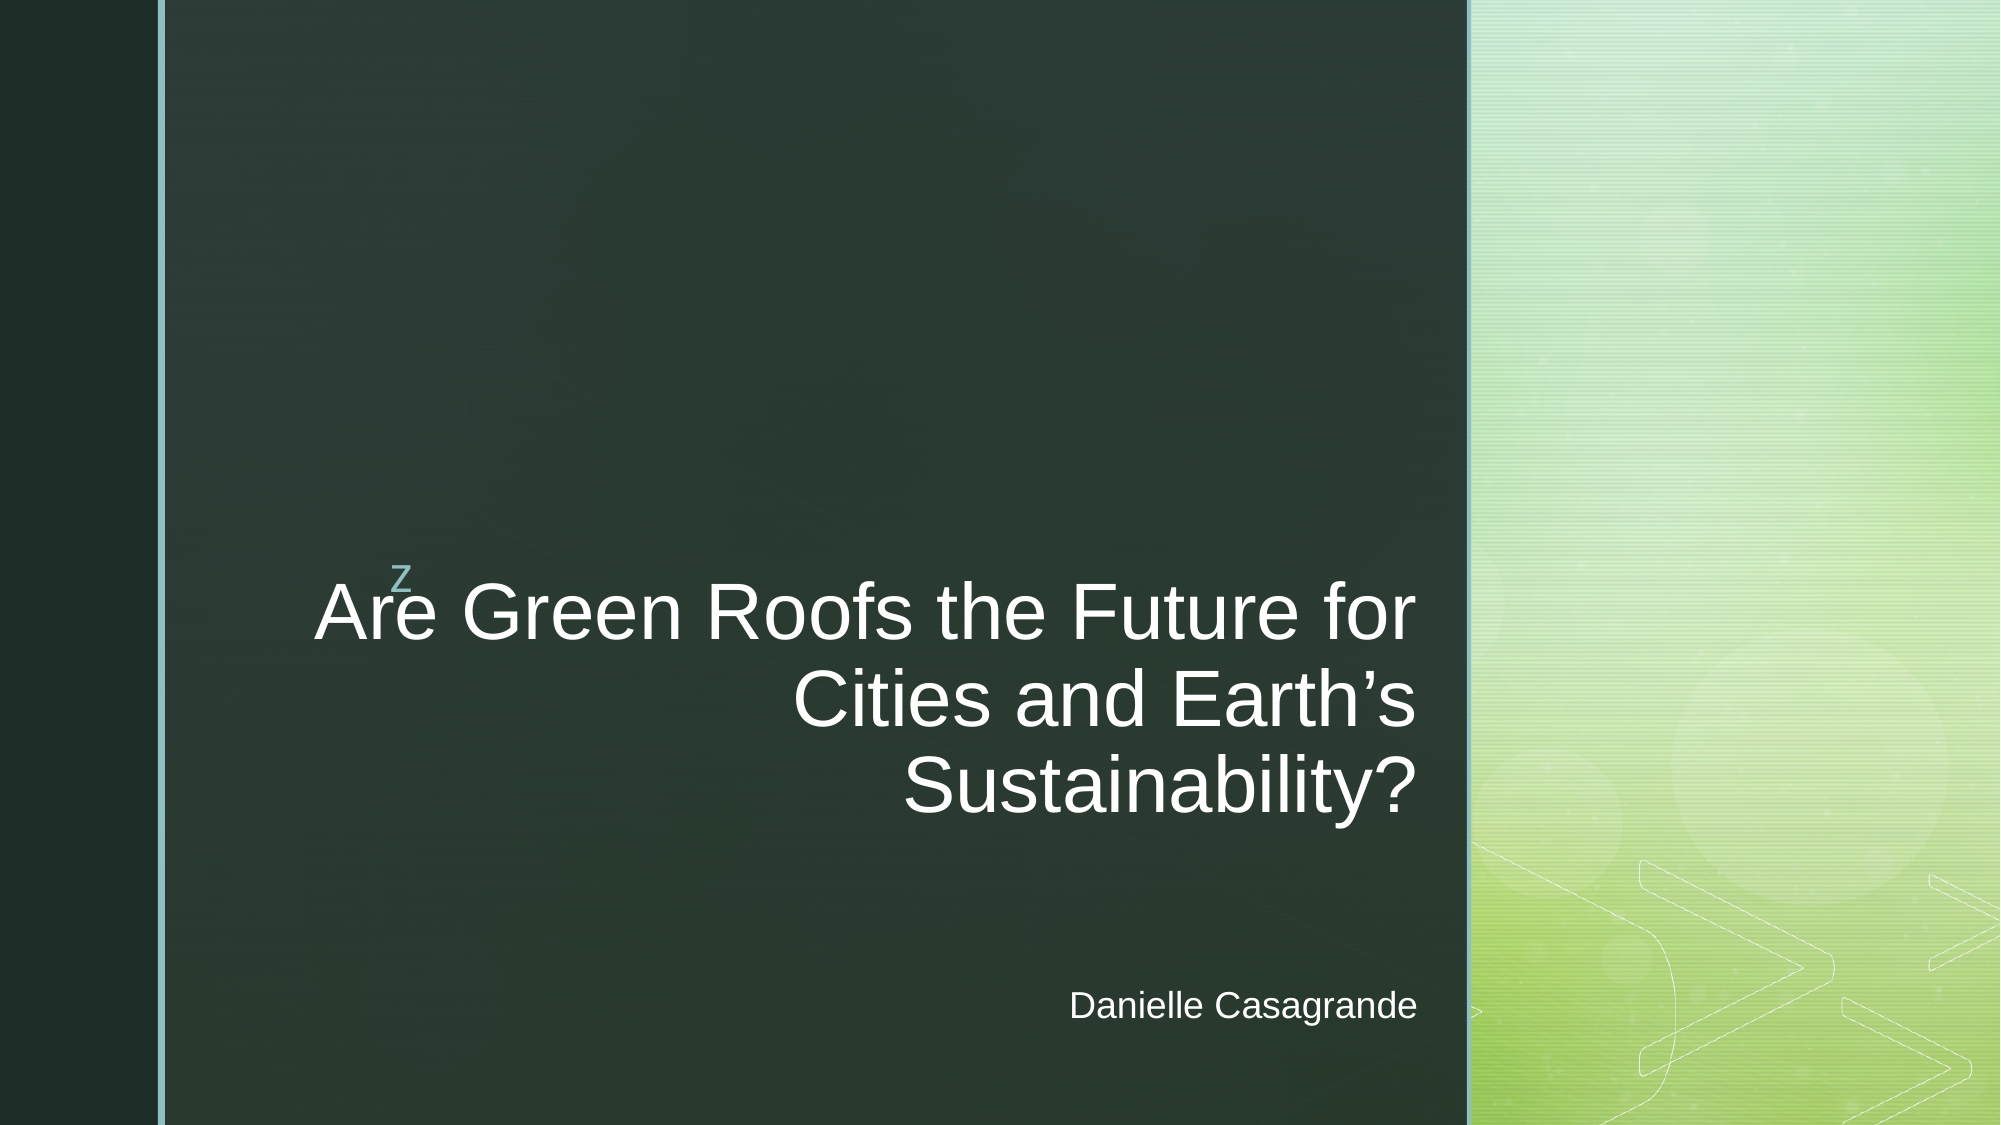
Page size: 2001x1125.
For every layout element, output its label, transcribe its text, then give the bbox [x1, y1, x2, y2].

title Are Green Roofs the Future for Cities and Earth’s Sustainability? [295, 563, 1433, 939]
picture [1472, 0, 2001, 1125]
subtitle Danielle Casagrande [554, 843, 1433, 1034]
